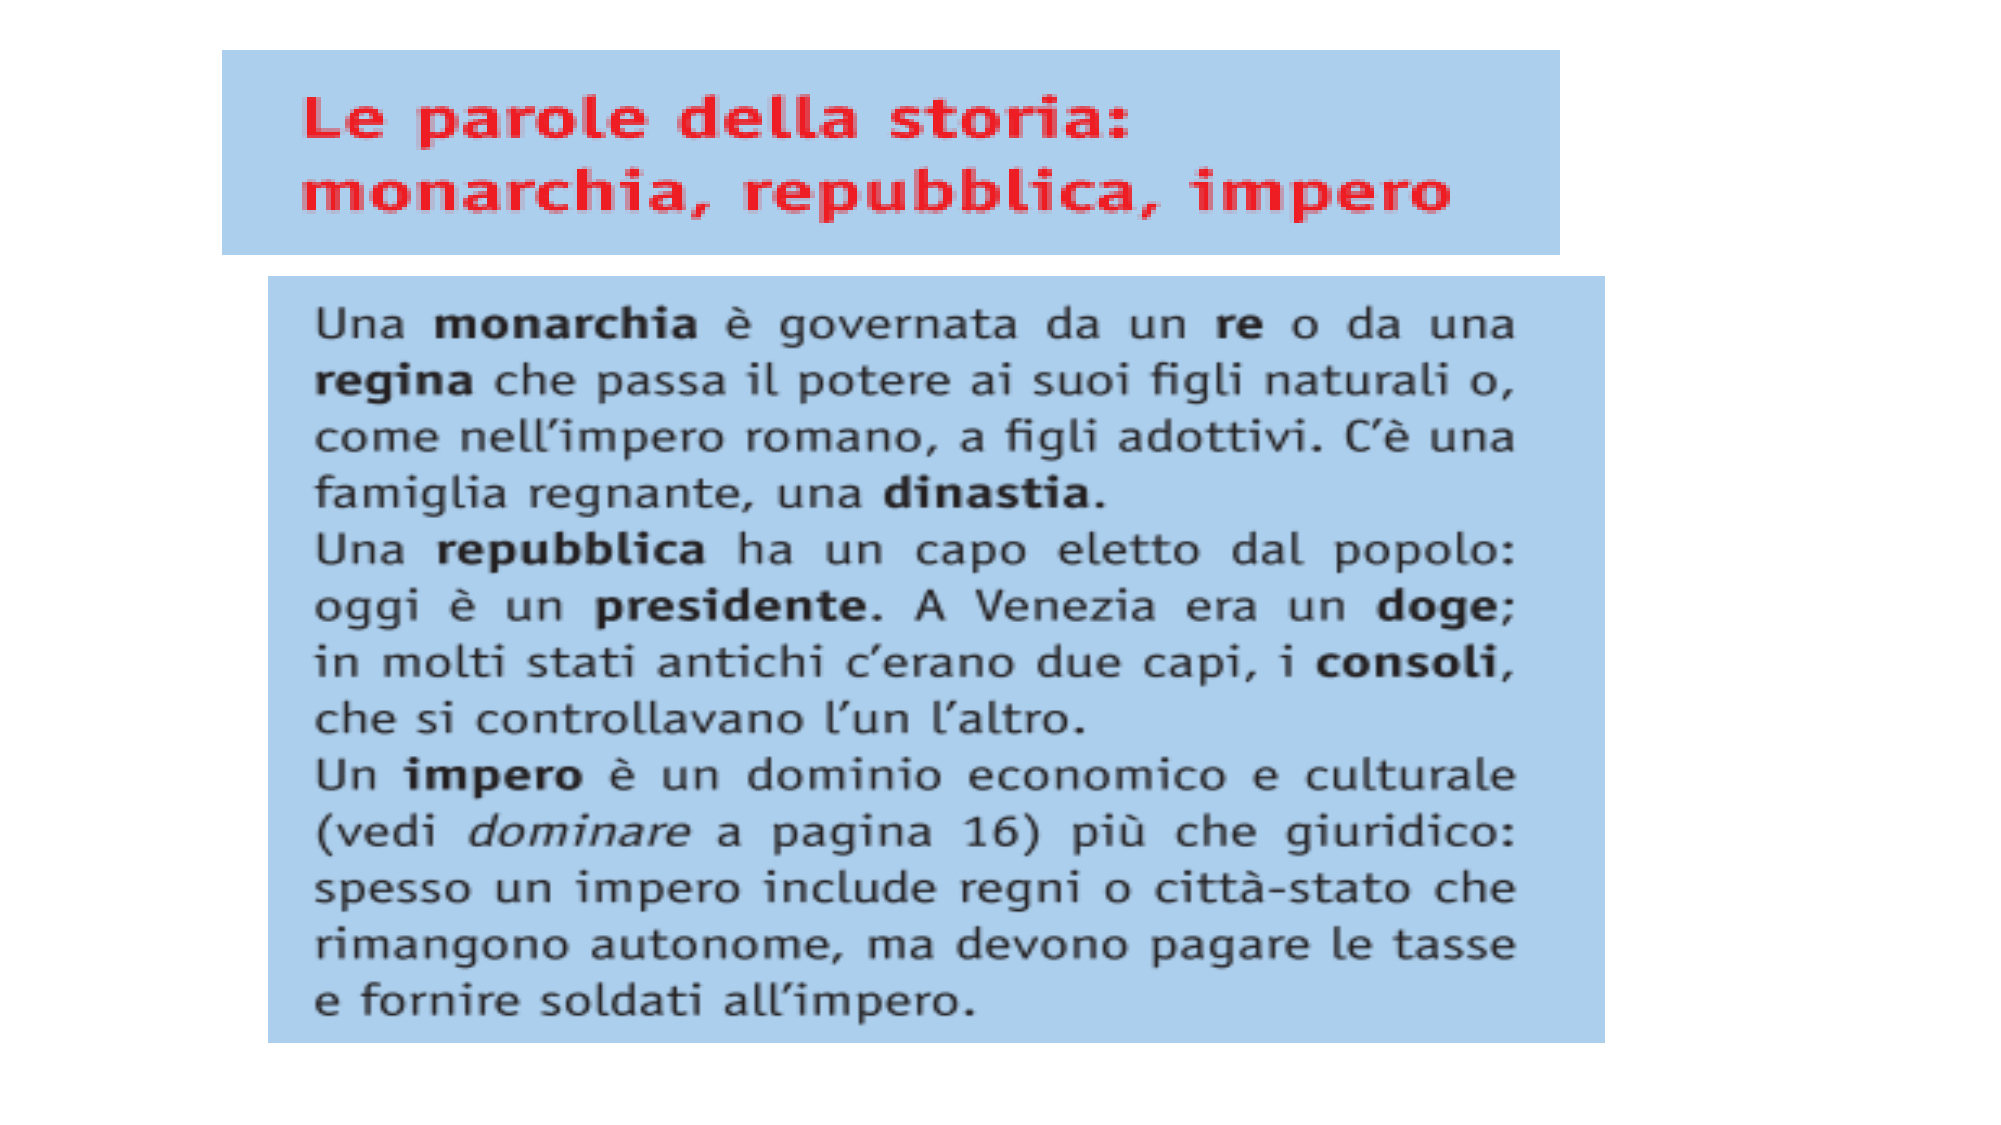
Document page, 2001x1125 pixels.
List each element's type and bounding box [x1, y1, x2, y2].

list [222, 50, 1560, 255]
picture [268, 276, 1605, 1043]
